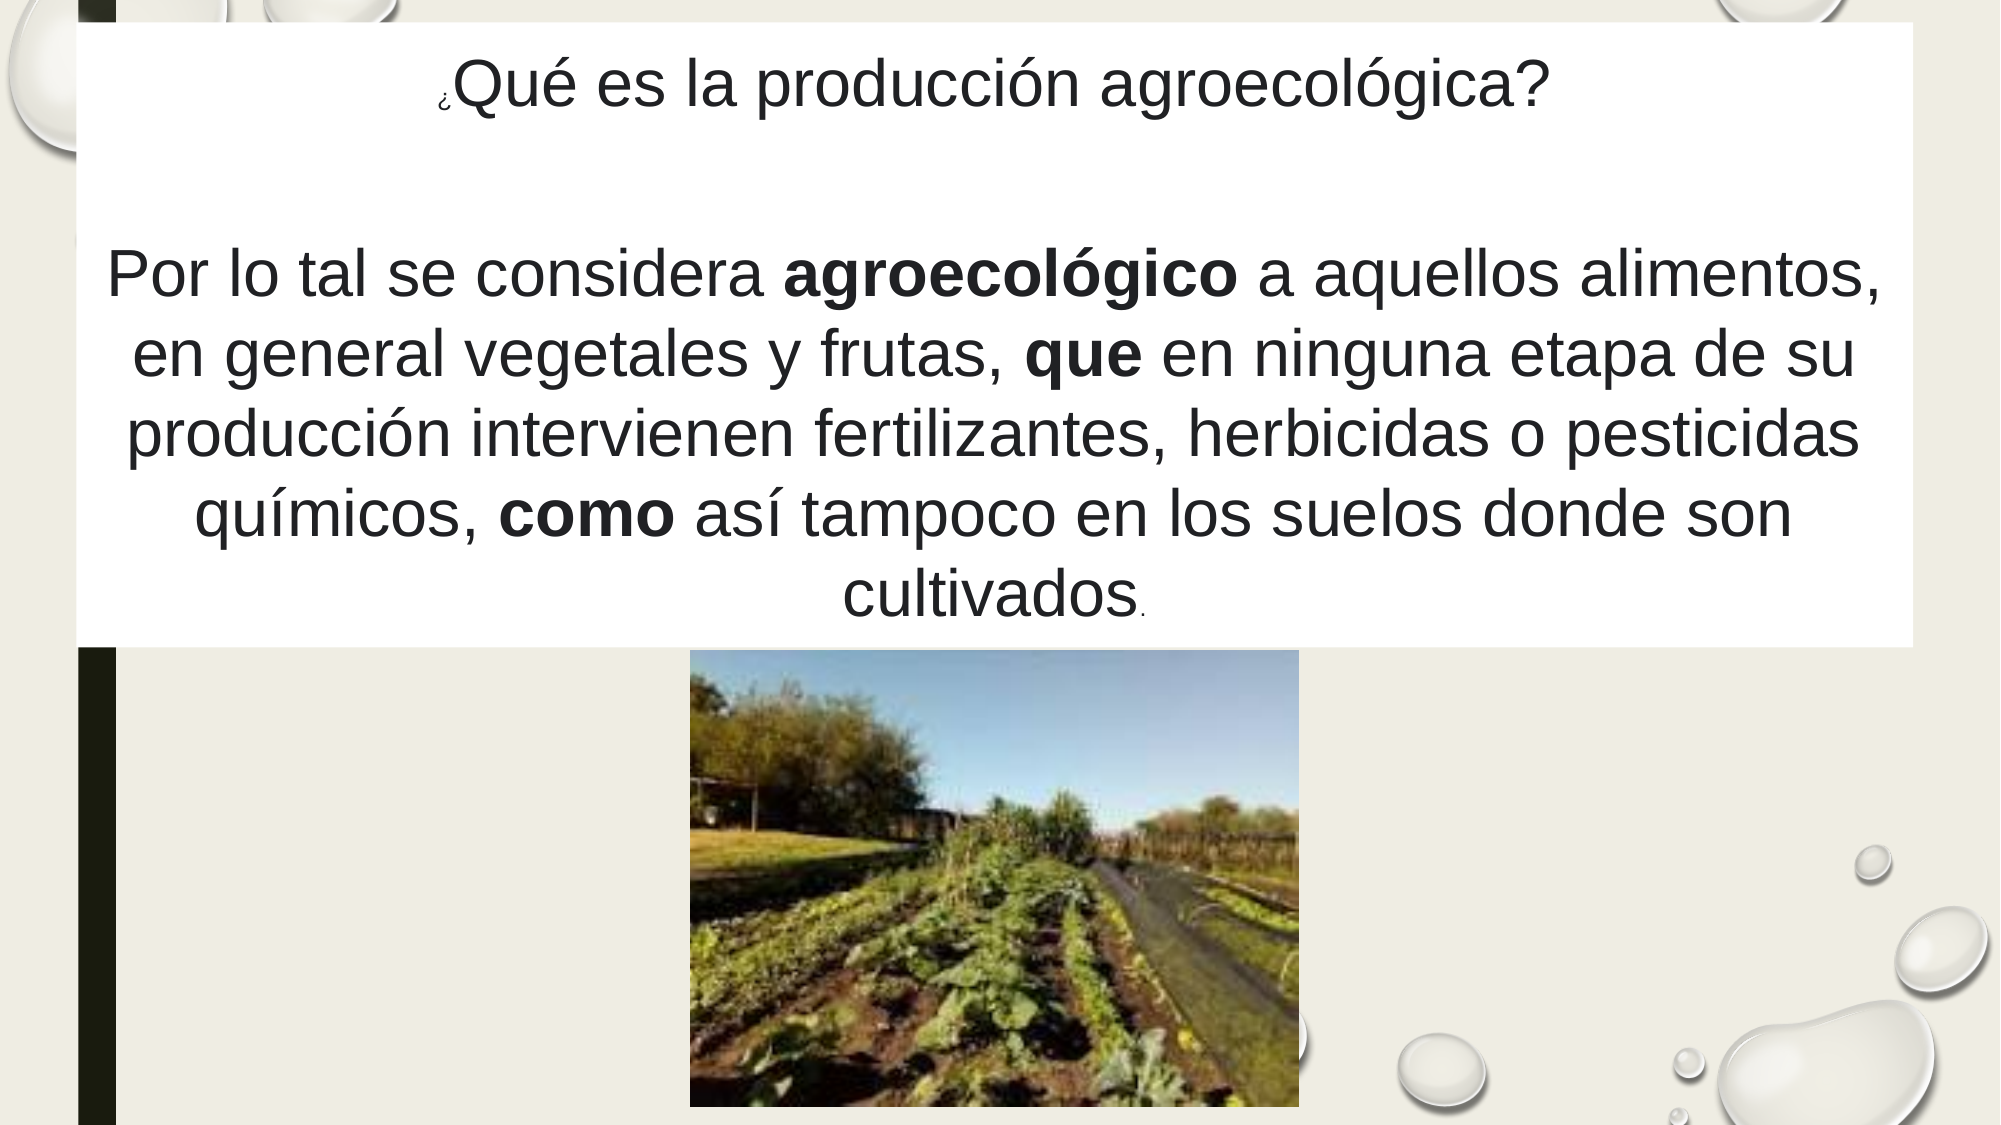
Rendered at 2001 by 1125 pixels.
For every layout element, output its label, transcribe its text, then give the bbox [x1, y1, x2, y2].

picture [0, 0, 2000, 1125]
text_box ¿Qué es la producción agroecológica? Por lo tal se considera agroecológico a aquellos alimentos, en general vegetales y frutas, que en ninguna etapa de su producción intervienen fertilizantes, herbicidas o pesticidas químicos, como así tampoco en los suelos donde son cultivados. [76, 22, 1914, 648]
